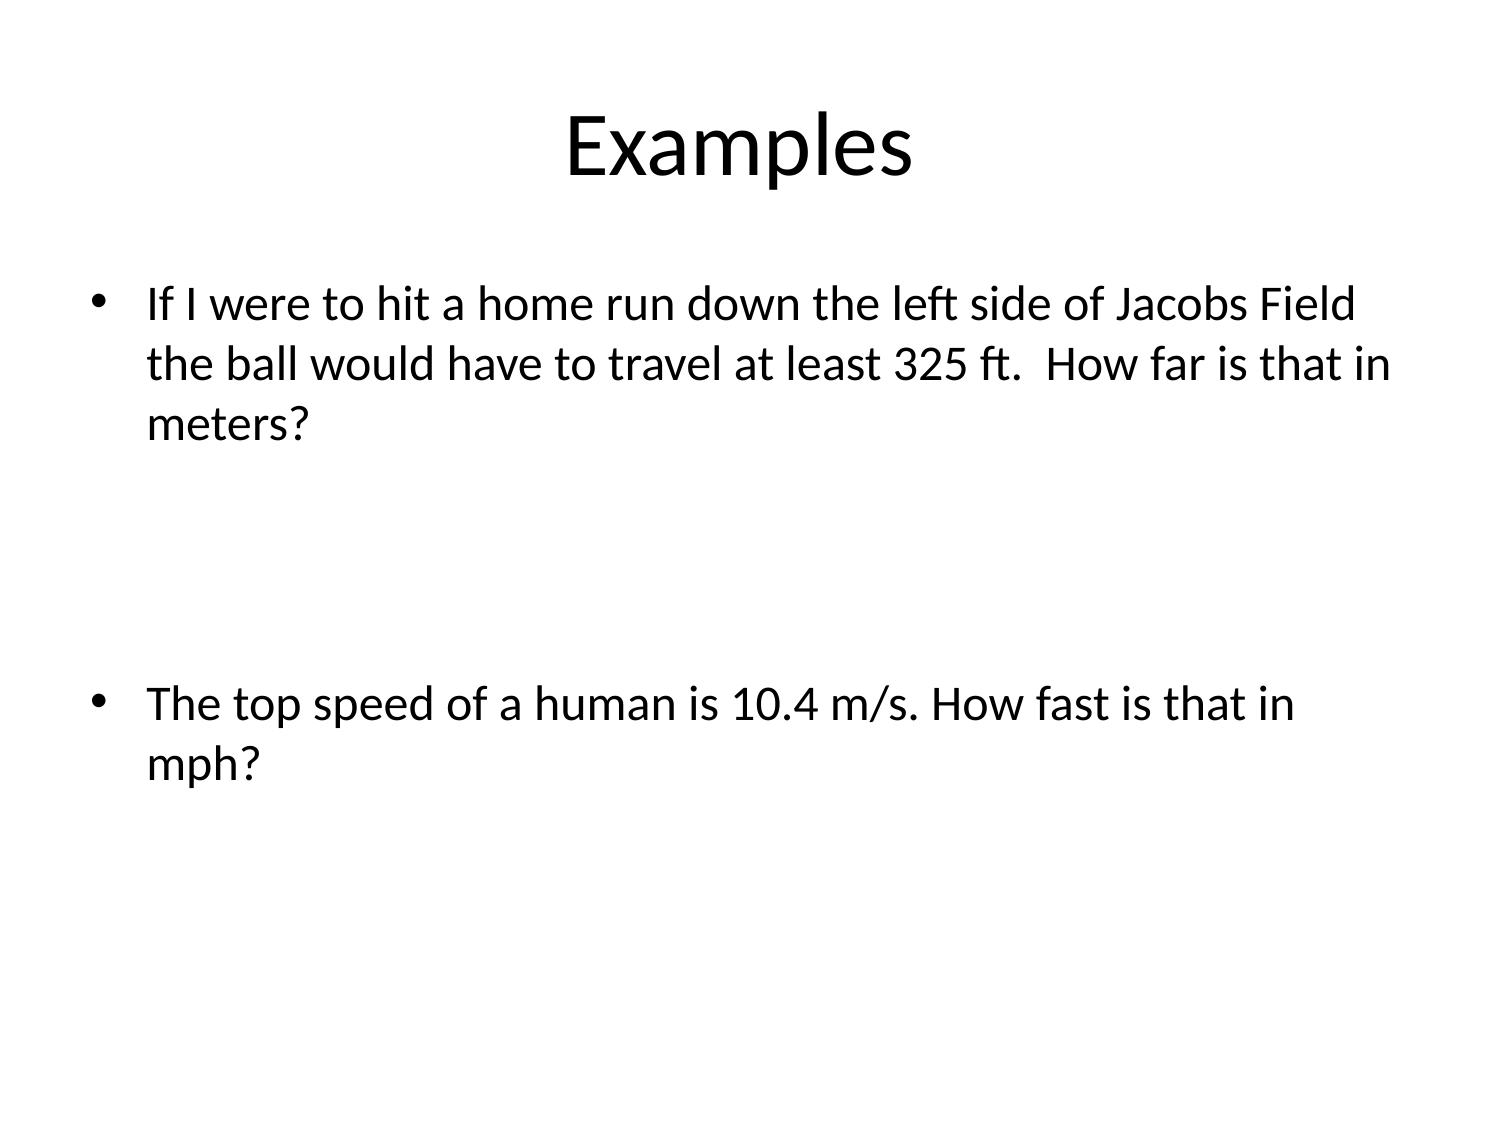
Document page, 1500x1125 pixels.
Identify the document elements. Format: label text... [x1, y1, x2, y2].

title Examples [75, 45, 1425, 233]
list If I were to hit a home run down the left side of Jacobs Field the ball would have to travel at least 325 ft. How far is that in meters? The top speed of a human is 10.4 m/s. How fast is that in mph? [75, 262, 1425, 1005]
